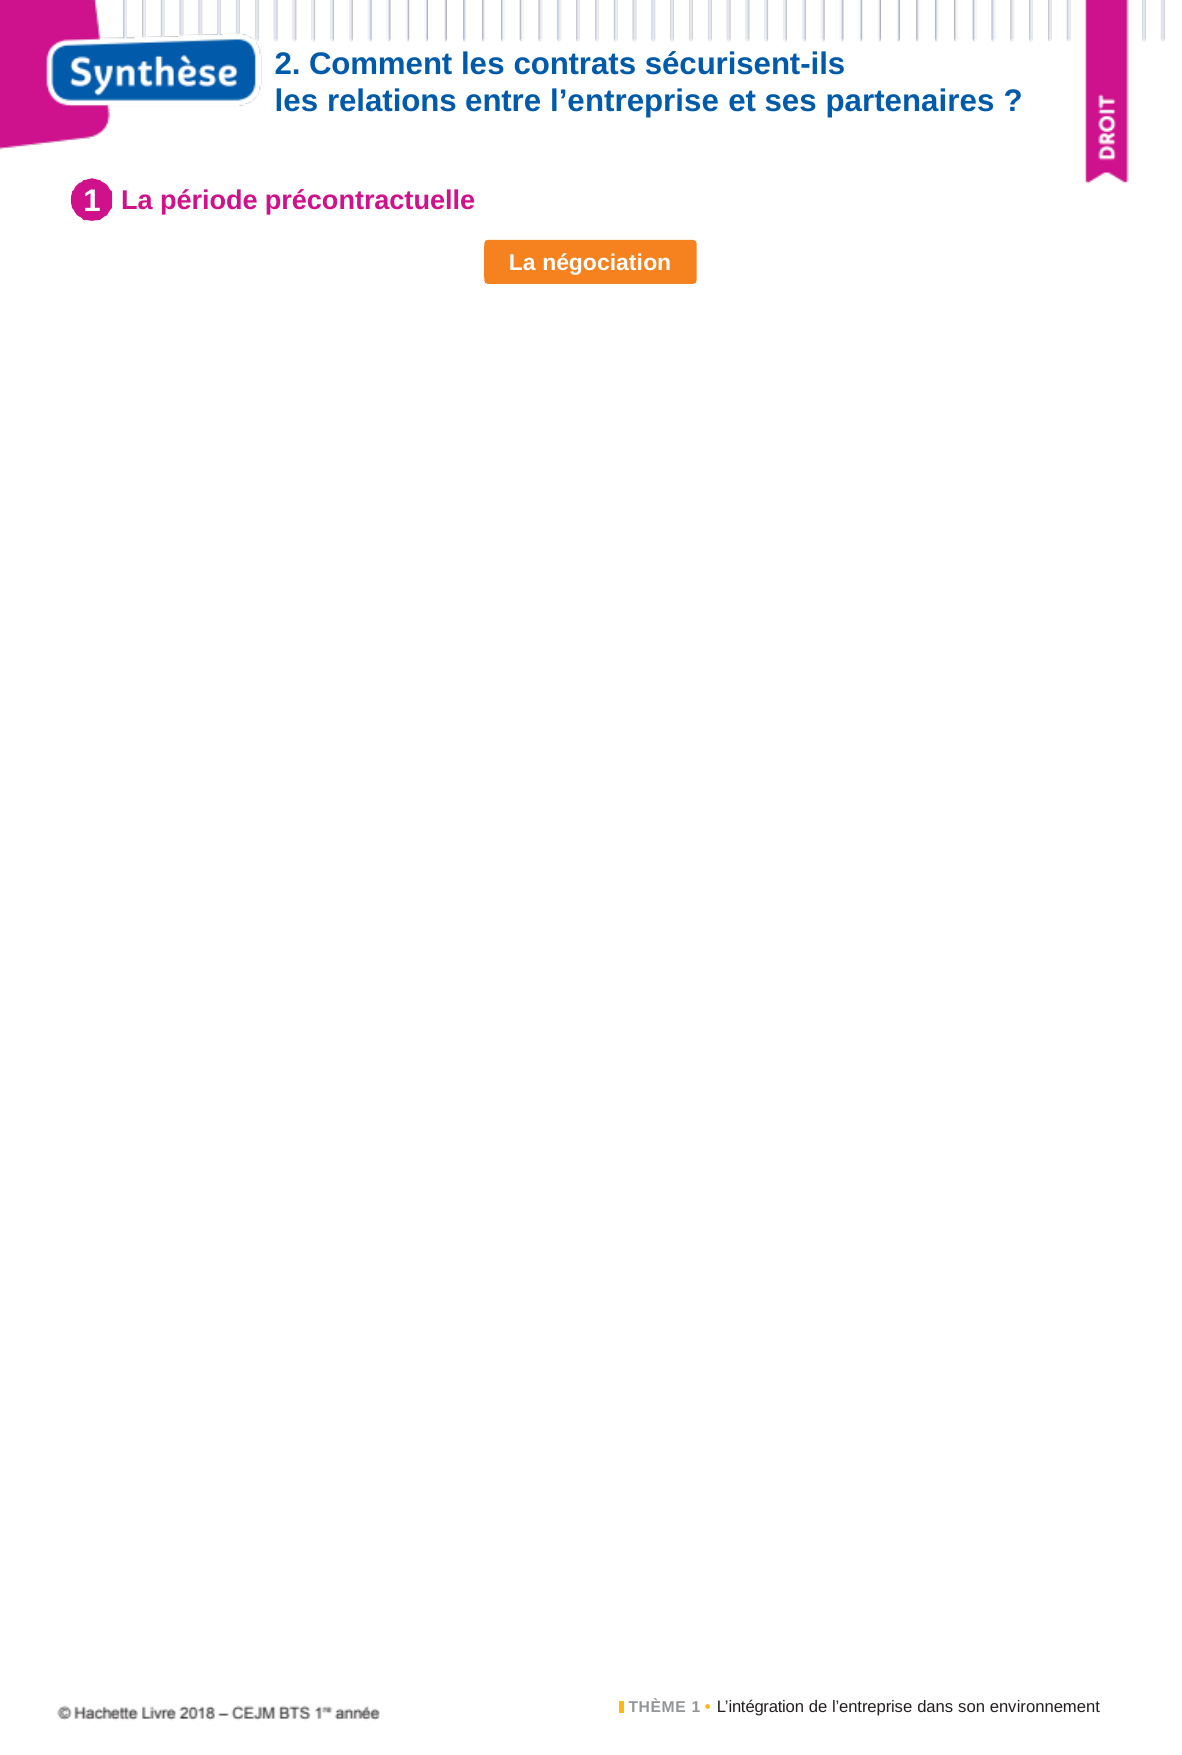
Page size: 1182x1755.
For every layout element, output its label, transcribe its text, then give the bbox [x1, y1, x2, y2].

text_box [484, 239, 697, 284]
text_box [70, 178, 113, 221]
text_box 2. Comment les contrats sécurisent-ils les relations entre l’entreprise et ses partenaires ? [272, 40, 1066, 118]
text_box 1 [81, 177, 102, 218]
footer THÈME 1 • L’intégration de l’entreprise dans son environnement [626, 1695, 1113, 1755]
text_box La négociation [506, 245, 673, 275]
text_box La période précontractuelle [118, 180, 479, 215]
